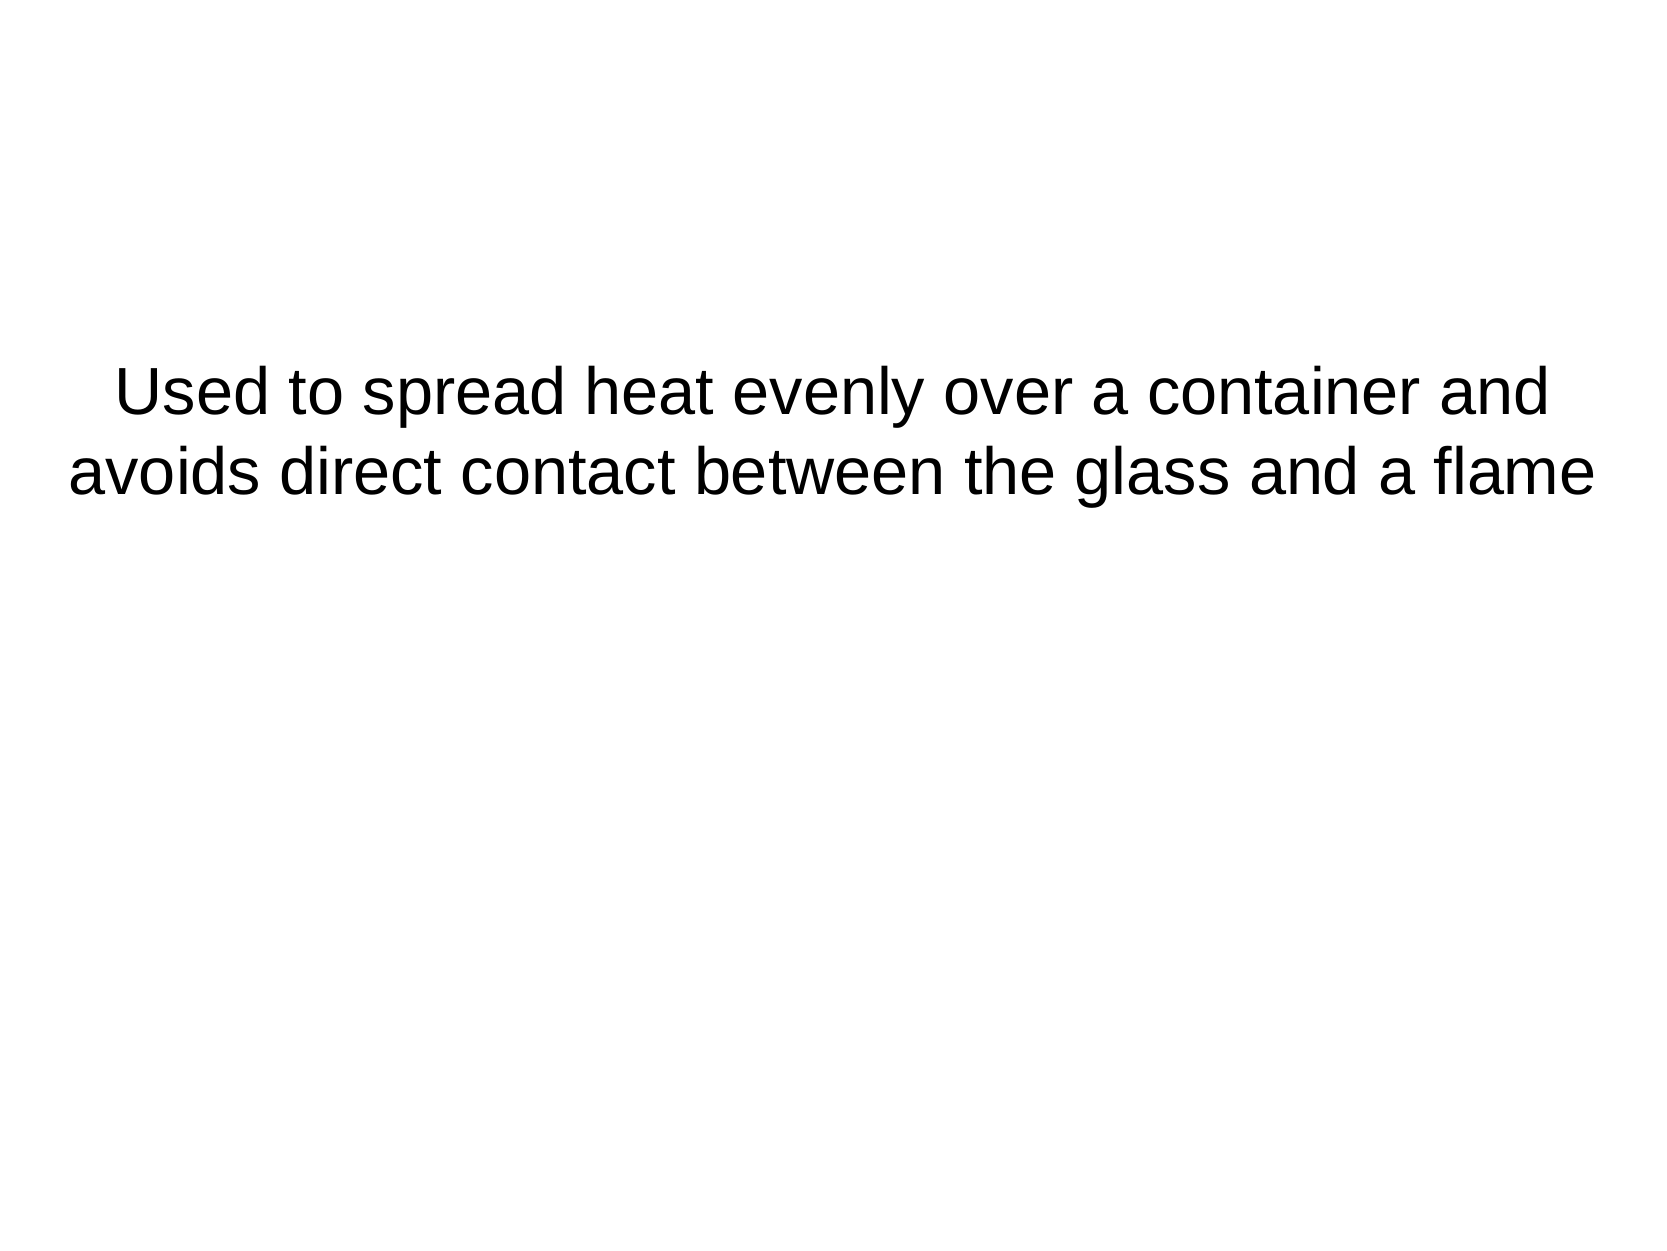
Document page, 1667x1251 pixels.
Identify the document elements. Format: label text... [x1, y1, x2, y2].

list Used to spread heat evenly over a container and avoids direct contact between the glass and a flame [50, 332, 1617, 433]
